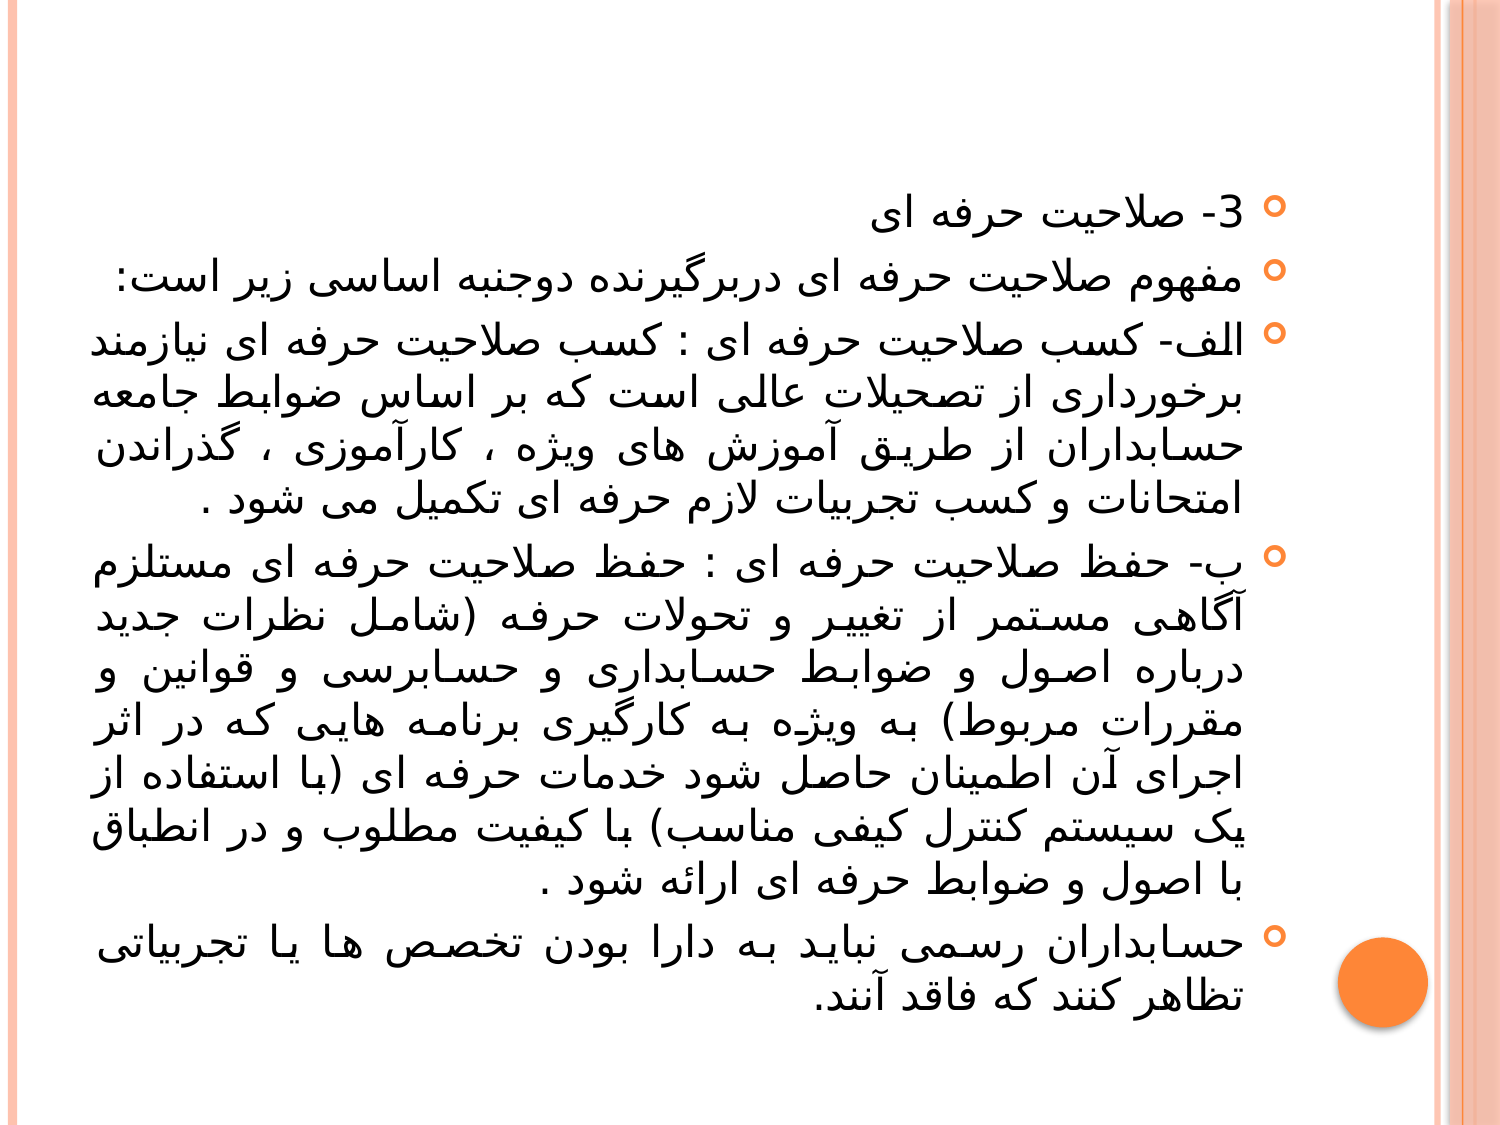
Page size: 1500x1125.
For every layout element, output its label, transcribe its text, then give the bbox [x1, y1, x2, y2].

list 3- صلاحیت حرفه ای مفهوم صلاحیت حرفه ای دربرگیرنده دوجنبه اساسی زیر است: الف- کسب صلاحیت حرفه ای : کسب صلاحیت حرفه ای نیازمند برخورداری از تصحیلات عالی است که بر اساس ضوابط جامعه حسابداران از طریق آموزش های ویژه ، کارآموزی ، گذراندن امتحانات و کسب تجربیات لازم حرفه ای تکمیل می شود . ب- حفظ صلاحیت حرفه ای : حفظ صلاحیت حرفه ای مستلزم آگاهی مستمر از تغییر و تحولات حرفه (شامل نظرات جدید درباره اصول و ضوابط حسابداری و حسابرسی و قوانین و مقررات مربوط) به ویژه به کارگیری برنامه هایی که در اثر اجرای آن اطمینان حاصل شود خدمات حرفه ای (با استفاده از یک سیستم کنترل کیفی مناسب) با کیفیت مطلوب و در انطباق با اصول و ضوابط حرفه ای ارائه شود . حسابداران رسمی نباید به دارا بودن تخصص ها یا تجربیاتی تظاهر کنند که فاقد آنند. [75, 112, 1300, 1062]
